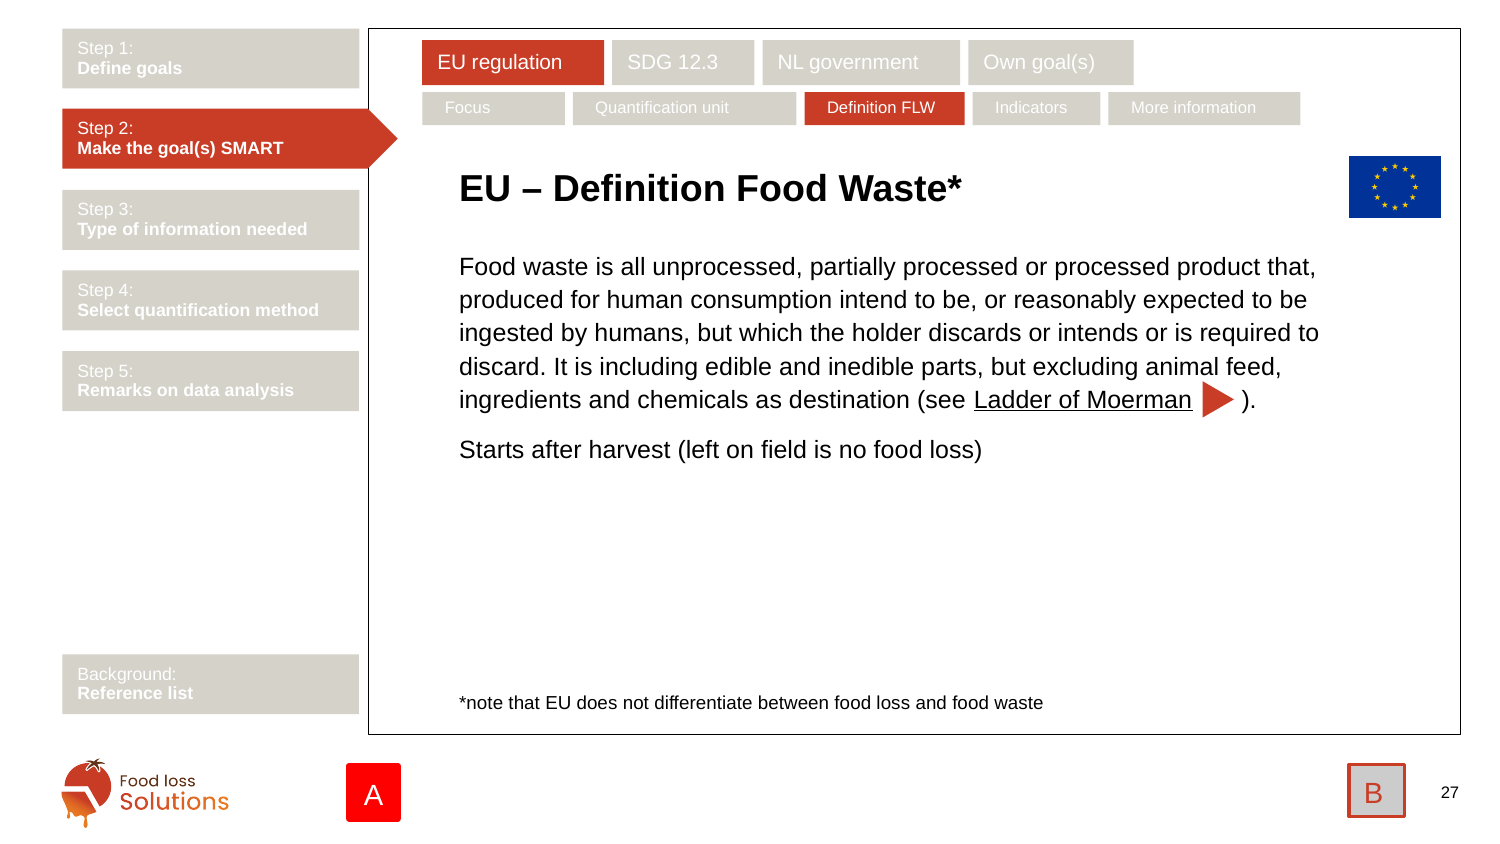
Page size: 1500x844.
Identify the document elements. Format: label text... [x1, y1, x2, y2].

title EU – Definition Food Waste* [444, 155, 1349, 211]
text_box A [348, 766, 398, 819]
text_box SDG 12.3 [610, 38, 757, 87]
text_box EU regulation [420, 38, 606, 87]
text_box Quantification unit [571, 90, 799, 127]
text_box Step 5: Remarks on data analysis [60, 349, 361, 413]
picture [1348, 156, 1441, 218]
picture [53, 750, 237, 837]
text_box Step 1: Define goals [60, 26, 362, 91]
text_box NL government [761, 38, 962, 87]
text_box Step 2: Make the goal(s) SMART [60, 106, 400, 171]
text_box Step 4: Select quantification method [60, 268, 361, 332]
text_box Background: Reference list [60, 652, 361, 716]
slide_number 27 [1388, 783, 1466, 804]
text_box Definition FLW [802, 90, 967, 127]
text_box Focus [420, 90, 567, 127]
text_box [1200, 379, 1237, 420]
text_box Indicators [970, 90, 1103, 127]
text_box B [1348, 764, 1405, 817]
list Food waste is all unprocessed, partially processed or processed product that, produced for human consumption intend to be, or reasonably expected to be ingested by humans, but which the holder discards or intends or is required to discard. It is including edible and inedible parts, but excluding animal feed, ingredients and chemicals as destination (see Ladder of Moerman ). Starts after harvest (left on field is no food loss) *note that EU does not differentiate between food loss and food waste [444, 239, 1405, 645]
text_box Step 3: Type of information needed [60, 188, 362, 252]
text_box More information [1106, 90, 1302, 127]
text_box Own goal(s) [966, 38, 1136, 87]
